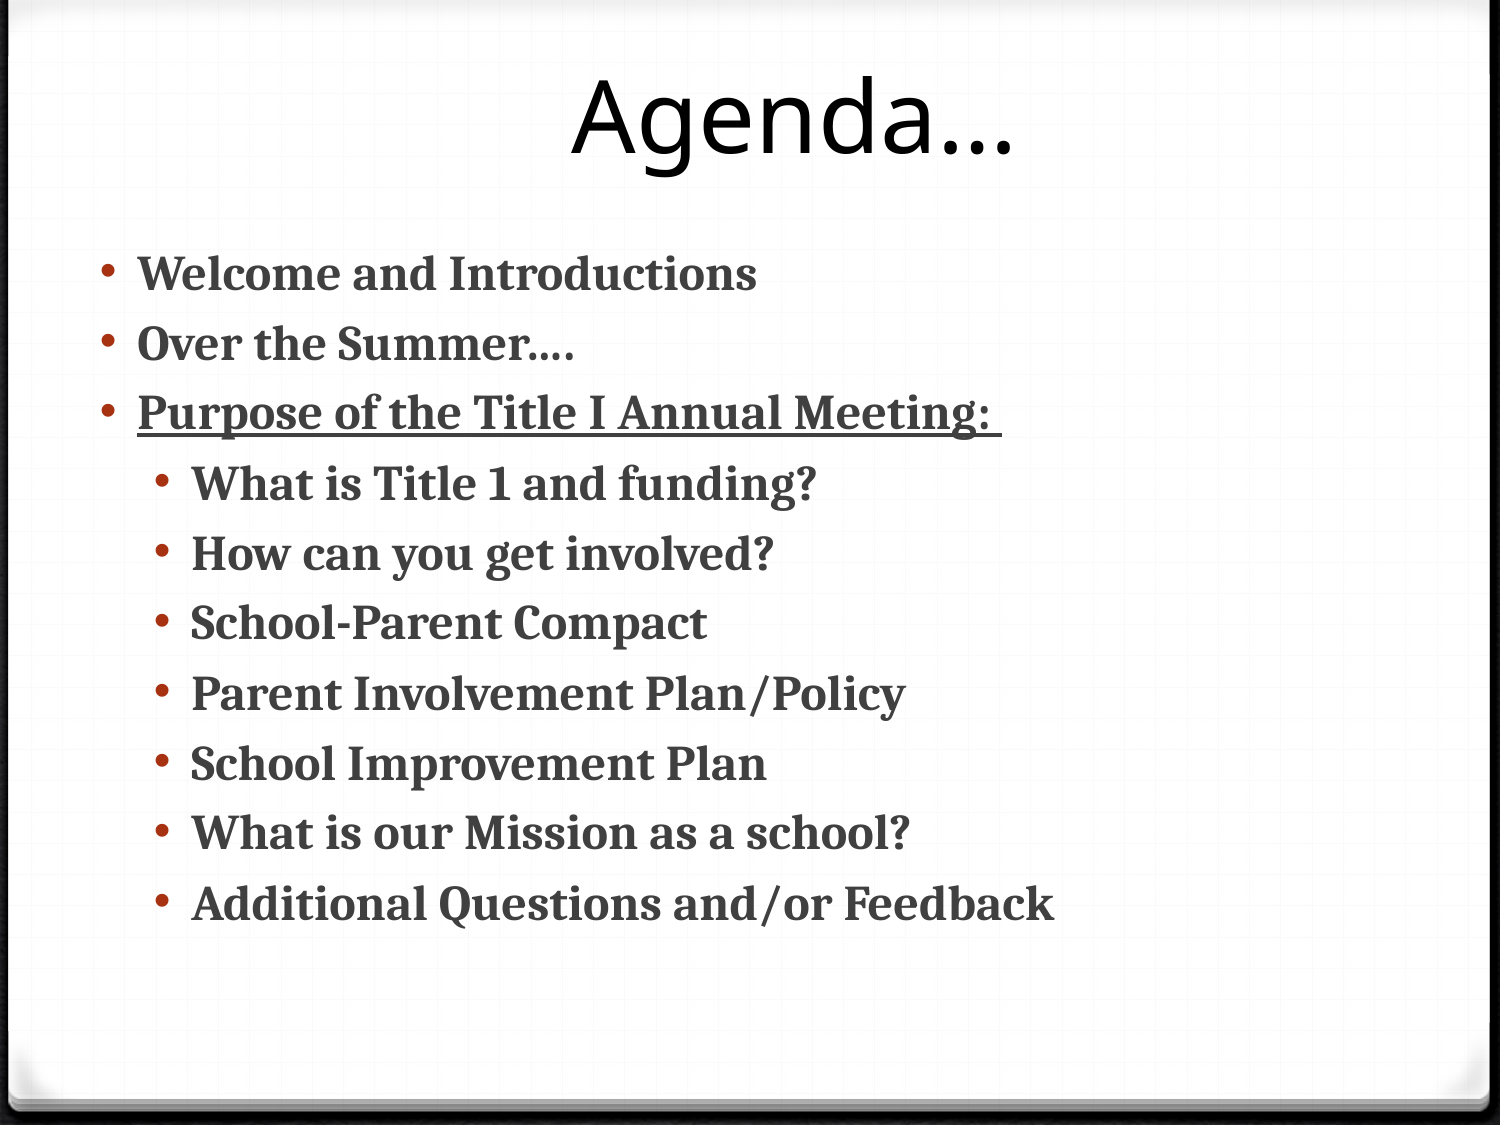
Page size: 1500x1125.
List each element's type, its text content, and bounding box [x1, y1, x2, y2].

picture [0, 0, 1500, 1125]
list Welcome and Introductions Over the Summer…. Purpose of the Title I Annual Meeting: What is Title 1 and funding? How can you get involved? School-Parent Compact Parent Involvement Plan/Policy School Improvement Plan What is our Mission as a school? Additional Questions and/or Feedback [84, 227, 1430, 1025]
text_box Agenda… [419, 57, 1170, 183]
